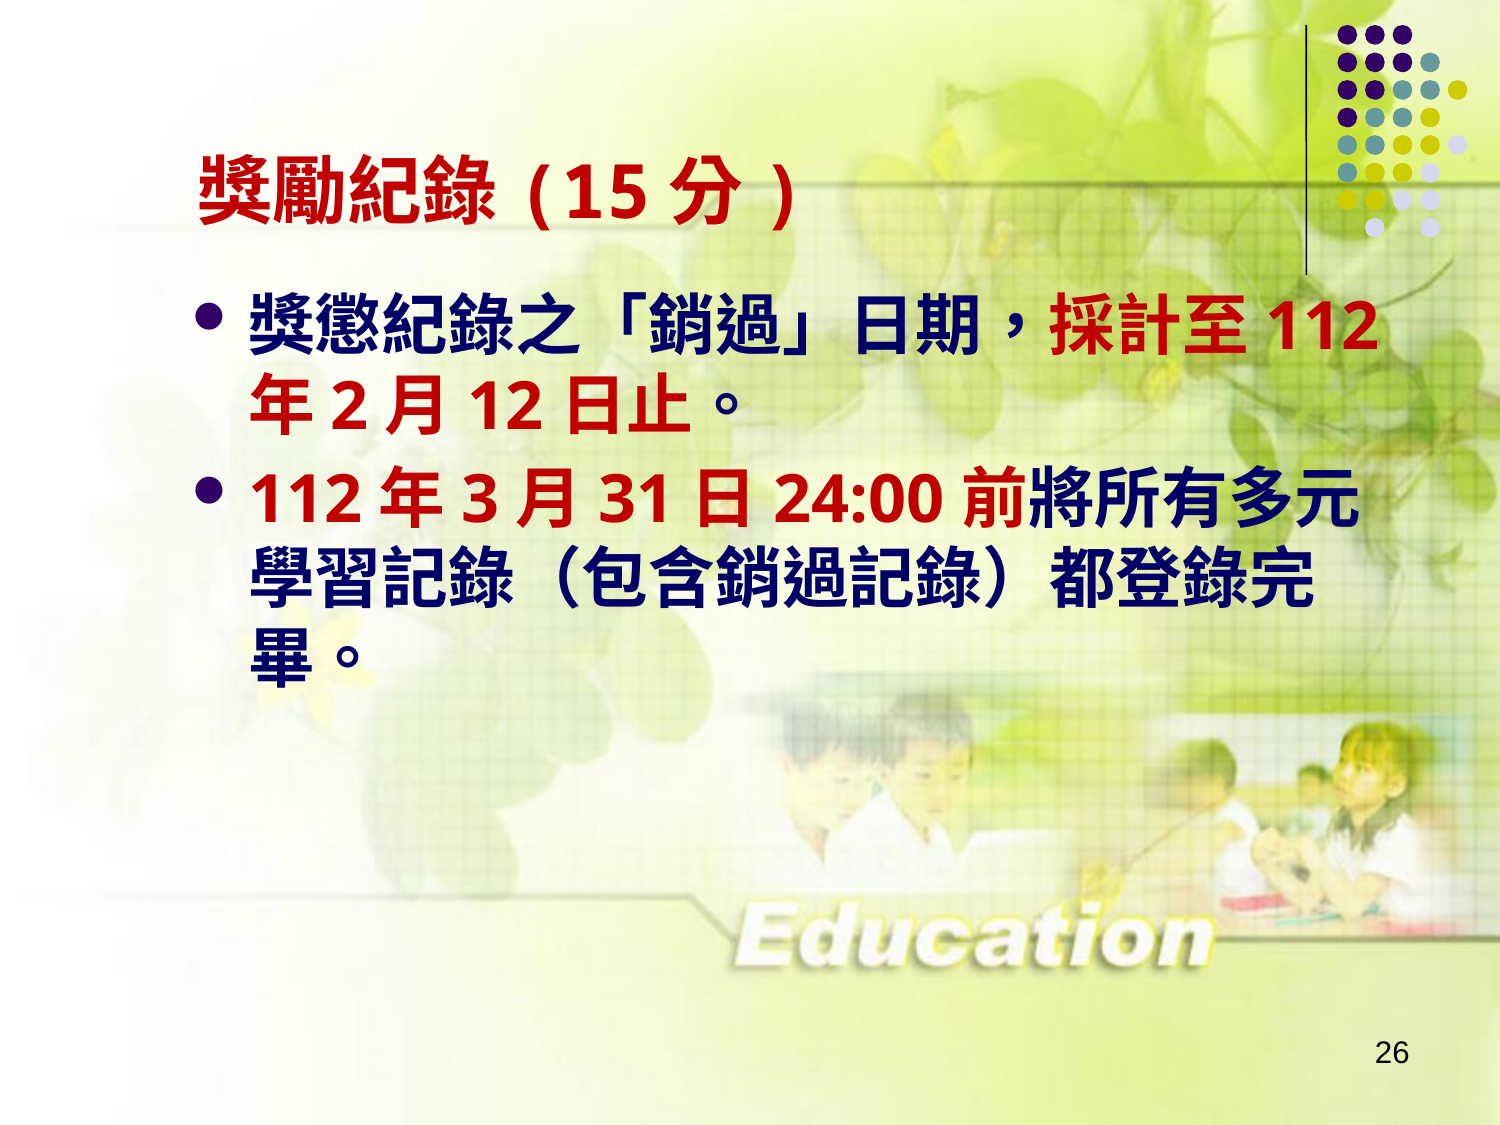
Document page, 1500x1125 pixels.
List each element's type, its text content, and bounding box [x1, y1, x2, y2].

slide_number 26 [1074, 1025, 1425, 1100]
list 獎懲紀錄之「銷過」日期，採計至112年2月12日止。 112年3月31日24:00前將所有多元學習記錄（包含銷過記錄）都登錄完畢。 [176, 274, 1418, 709]
picture [0, 0, 1500, 1125]
title 獎勵紀錄(15分) [182, 122, 1006, 242]
